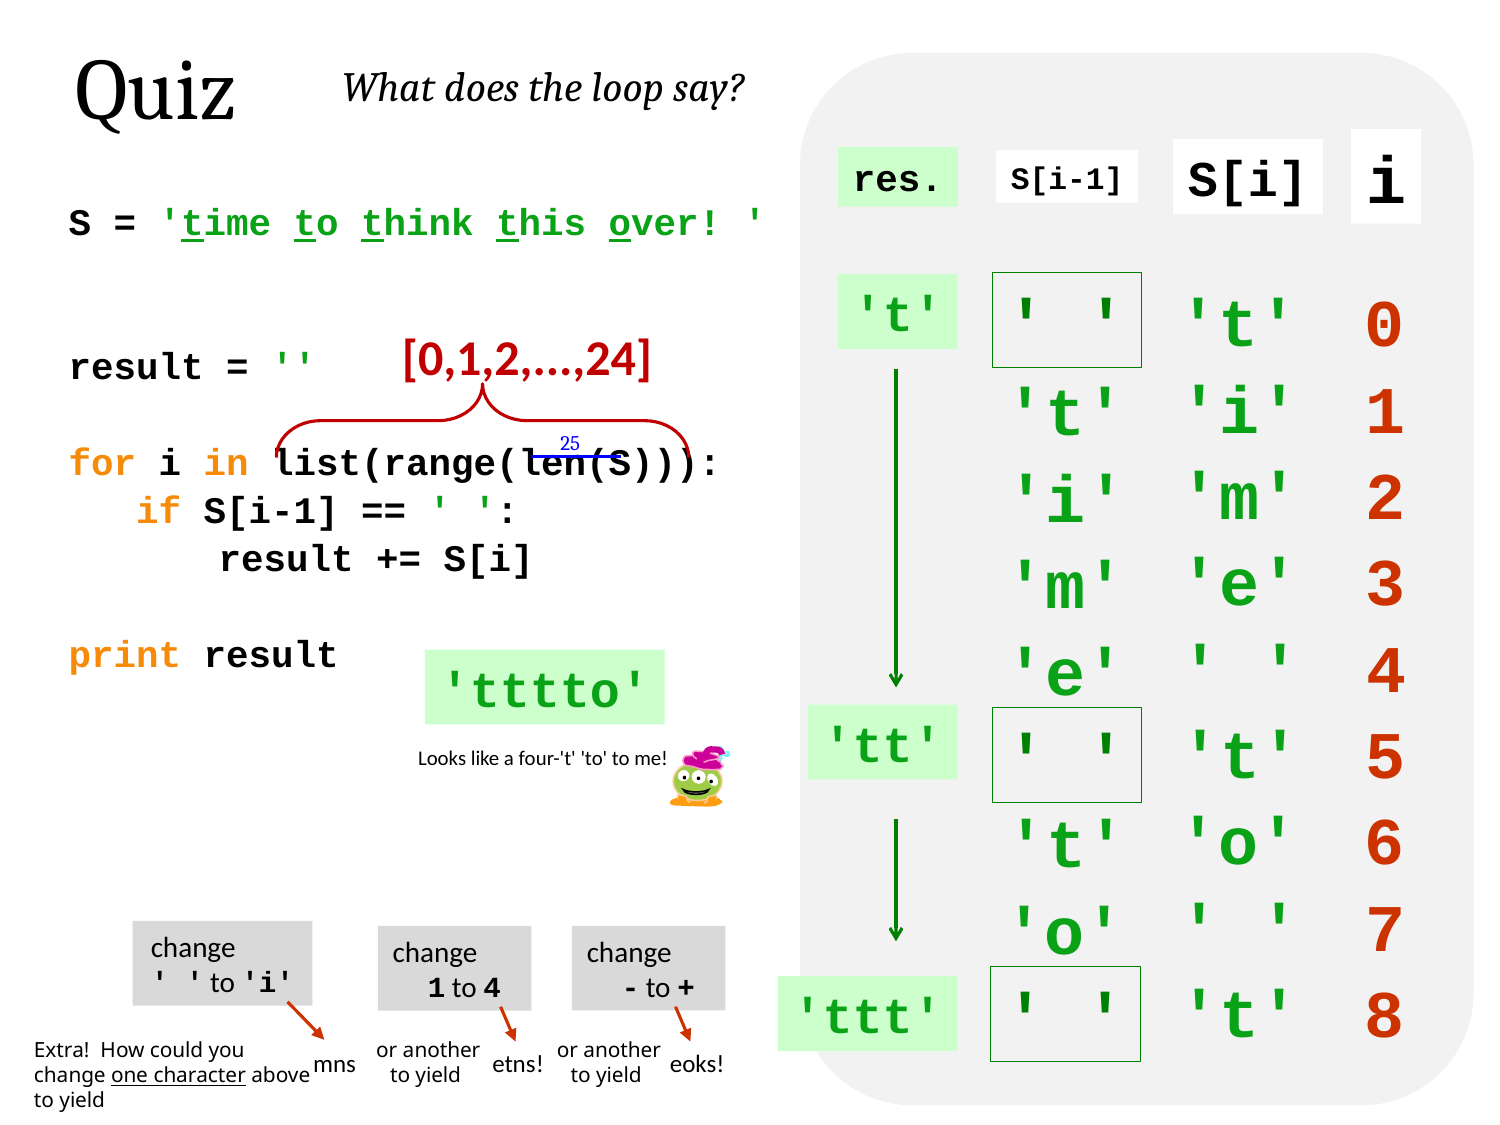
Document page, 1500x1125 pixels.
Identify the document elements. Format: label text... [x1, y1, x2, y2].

text_box change 1 to 4 [377, 925, 532, 1011]
text_box 'o' [1163, 790, 1314, 886]
text_box Quiz [37, 24, 275, 145]
text_box change - to + [571, 925, 726, 1011]
text_box ' ' [1165, 618, 1316, 704]
text_box ' ' [1164, 877, 1315, 973]
text_box 't' [990, 361, 1140, 457]
text_box [0,1,2,...,24] [386, 317, 668, 393]
text_box change ' ' to 'i' [132, 920, 313, 1006]
text_box Extra! How could you change one character above to yield [19, 1029, 337, 1120]
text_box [500, 1006, 516, 1042]
text_box [799, 52, 1474, 1106]
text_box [675, 1006, 691, 1042]
text_box or another to yield [539, 1029, 679, 1095]
text_box 't' [1163, 272, 1314, 368]
text_box ' ' [991, 707, 1142, 793]
text_box 'tttto' [424, 649, 665, 725]
text_box 'm' [1164, 445, 1315, 531]
text_box What does the loop say? [327, 52, 760, 118]
text_box 't' [950, 274, 958, 349]
text_box 6 [1349, 790, 1419, 886]
text_box 8 [1349, 963, 1420, 1059]
text_box 't' [991, 793, 1142, 889]
text_box ' ' [990, 966, 1141, 1062]
text_box 'i' [1164, 358, 1315, 445]
text_box 5 [1351, 704, 1421, 800]
text_box 'i' [991, 448, 1141, 534]
text_box 1 [1350, 358, 1421, 454]
text_box etns! [498, 1039, 539, 1085]
text_box 'm' [990, 534, 1141, 620]
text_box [287, 1001, 325, 1040]
text_box 'e' [990, 620, 1141, 716]
text_box 3 [1350, 531, 1421, 627]
text_box 'ttt' [777, 976, 958, 1051]
text_box S = 'time to think this over! ' result = '' for i in list(range(len(S))): if S[i-1] == ' ': result += S[i] print result [53, 206, 950, 682]
text_box 't' [1165, 704, 1316, 800]
text_box [276, 383, 689, 458]
text_box 'o' [989, 880, 1140, 975]
text_box or another to yield [358, 1029, 498, 1095]
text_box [670, 745, 731, 807]
text_box 'e' [1164, 531, 1315, 627]
text_box Looks like a four-'t' 'to' to me! [403, 737, 728, 778]
text_box 7 [1350, 877, 1420, 963]
text_box mns [298, 1039, 358, 1085]
text_box eoks! [679, 1039, 763, 1085]
text_box 'tt' [807, 704, 958, 780]
text_box ' ' [991, 272, 1142, 368]
text_box S[i-1] [996, 150, 1139, 203]
text_box S[i] [1173, 139, 1323, 214]
text_box 0 [1349, 272, 1420, 368]
text_box 4 [1351, 618, 1421, 704]
text_box 't' [1164, 963, 1314, 1059]
text_box 2 [1350, 445, 1420, 531]
text_box res. [838, 146, 958, 207]
text_box i [1351, 129, 1421, 224]
